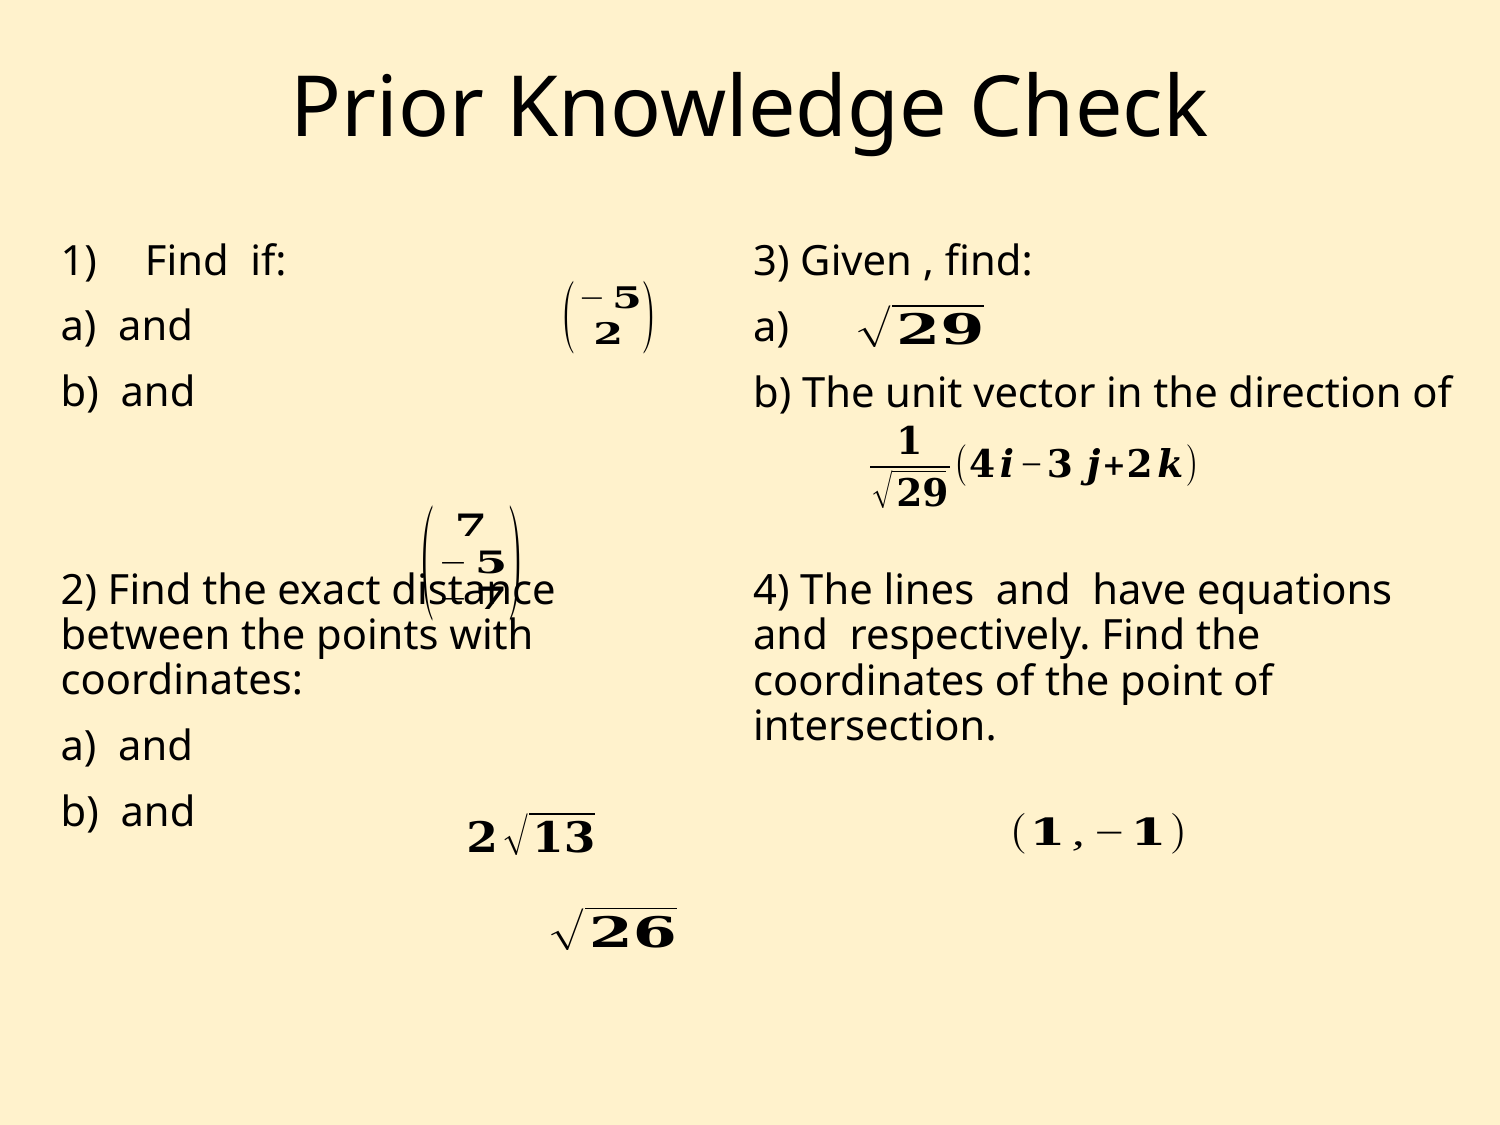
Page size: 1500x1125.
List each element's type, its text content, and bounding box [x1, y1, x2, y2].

title Prior Knowledge Check [103, 0, 1397, 218]
